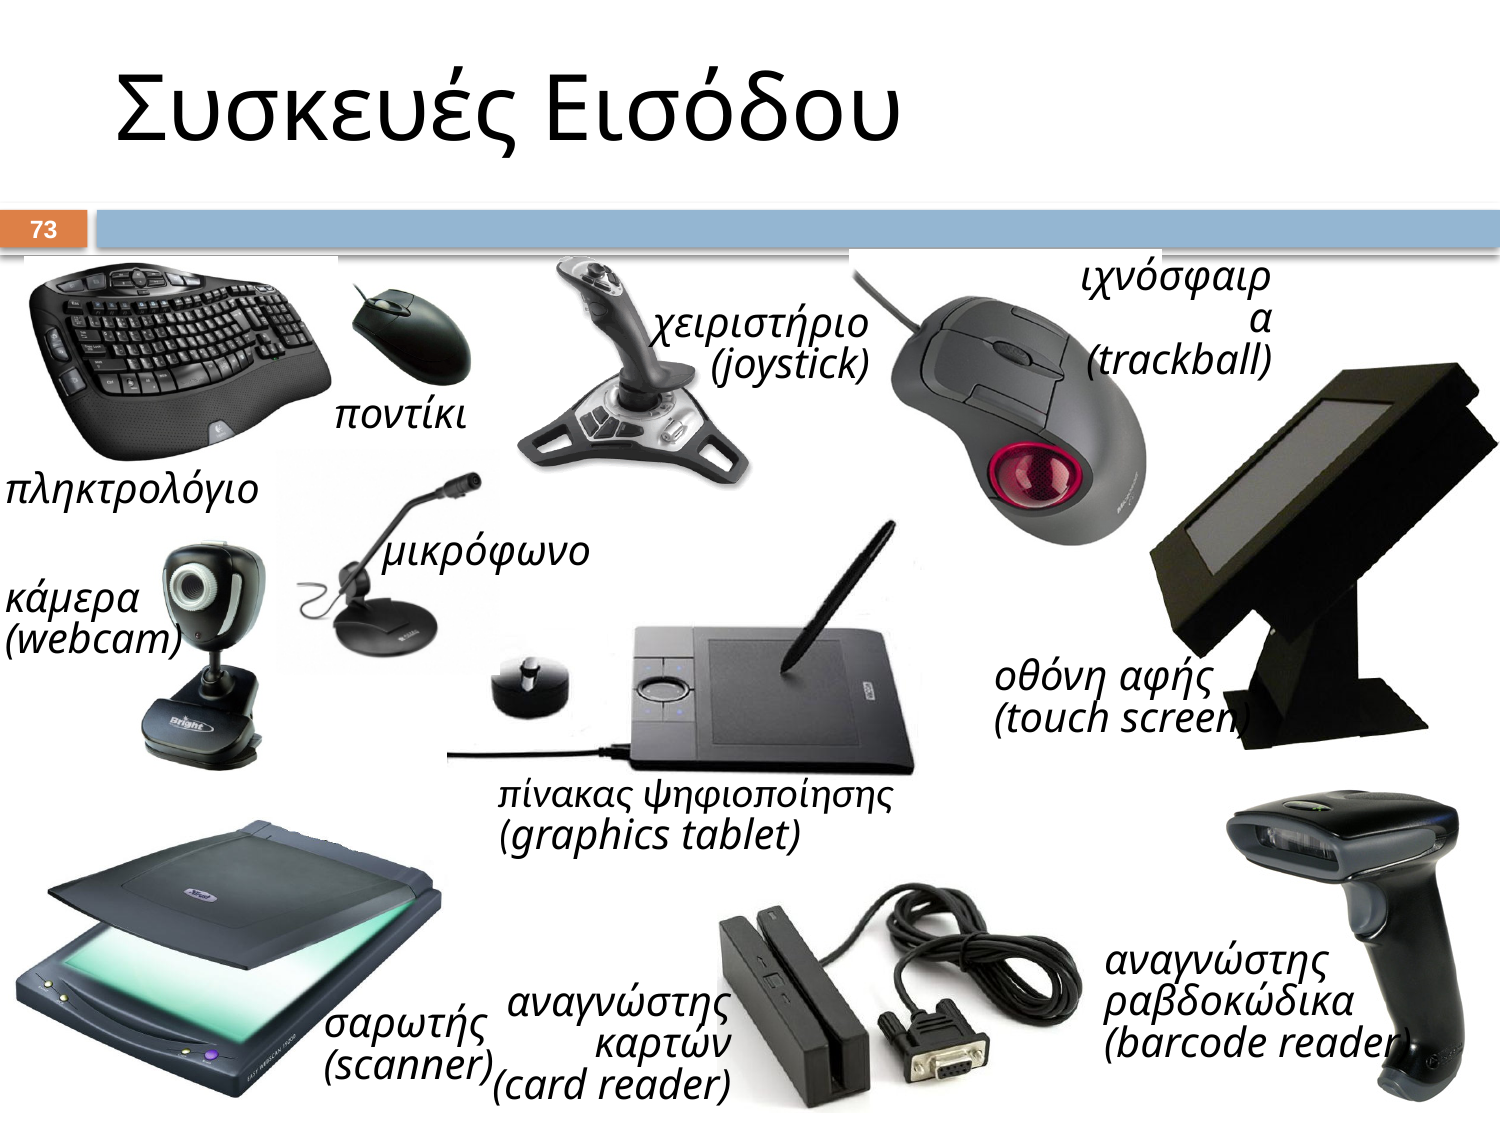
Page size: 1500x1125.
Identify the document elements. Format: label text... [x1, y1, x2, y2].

title Συσκευές Εισόδου [100, 12, 1500, 213]
picture [349, 274, 476, 401]
text_box ιχνόσφαιρα (trackball) [1162, 249, 1288, 361]
text_box πληκτρολόγιο [0, 462, 268, 520]
text_box σαρωτής (scanner) [457, 996, 477, 1095]
text_box ποντίκι [343, 387, 483, 445]
slide_number 72 [0, 208, 88, 249]
text_box οθόνη αφής (touch screen) [978, 649, 1143, 749]
picture [1212, 774, 1492, 1115]
text_box αναγνώστης καρτών (card reader) [477, 975, 712, 1116]
text_box χειριστήριο (joystick) [757, 296, 843, 395]
text_box κάμερα (webcam) [0, 571, 81, 670]
text_box αναγνώστης ραβδοκώδικα (barcode reader) [1093, 933, 1206, 1074]
picture [3, 249, 1500, 1113]
